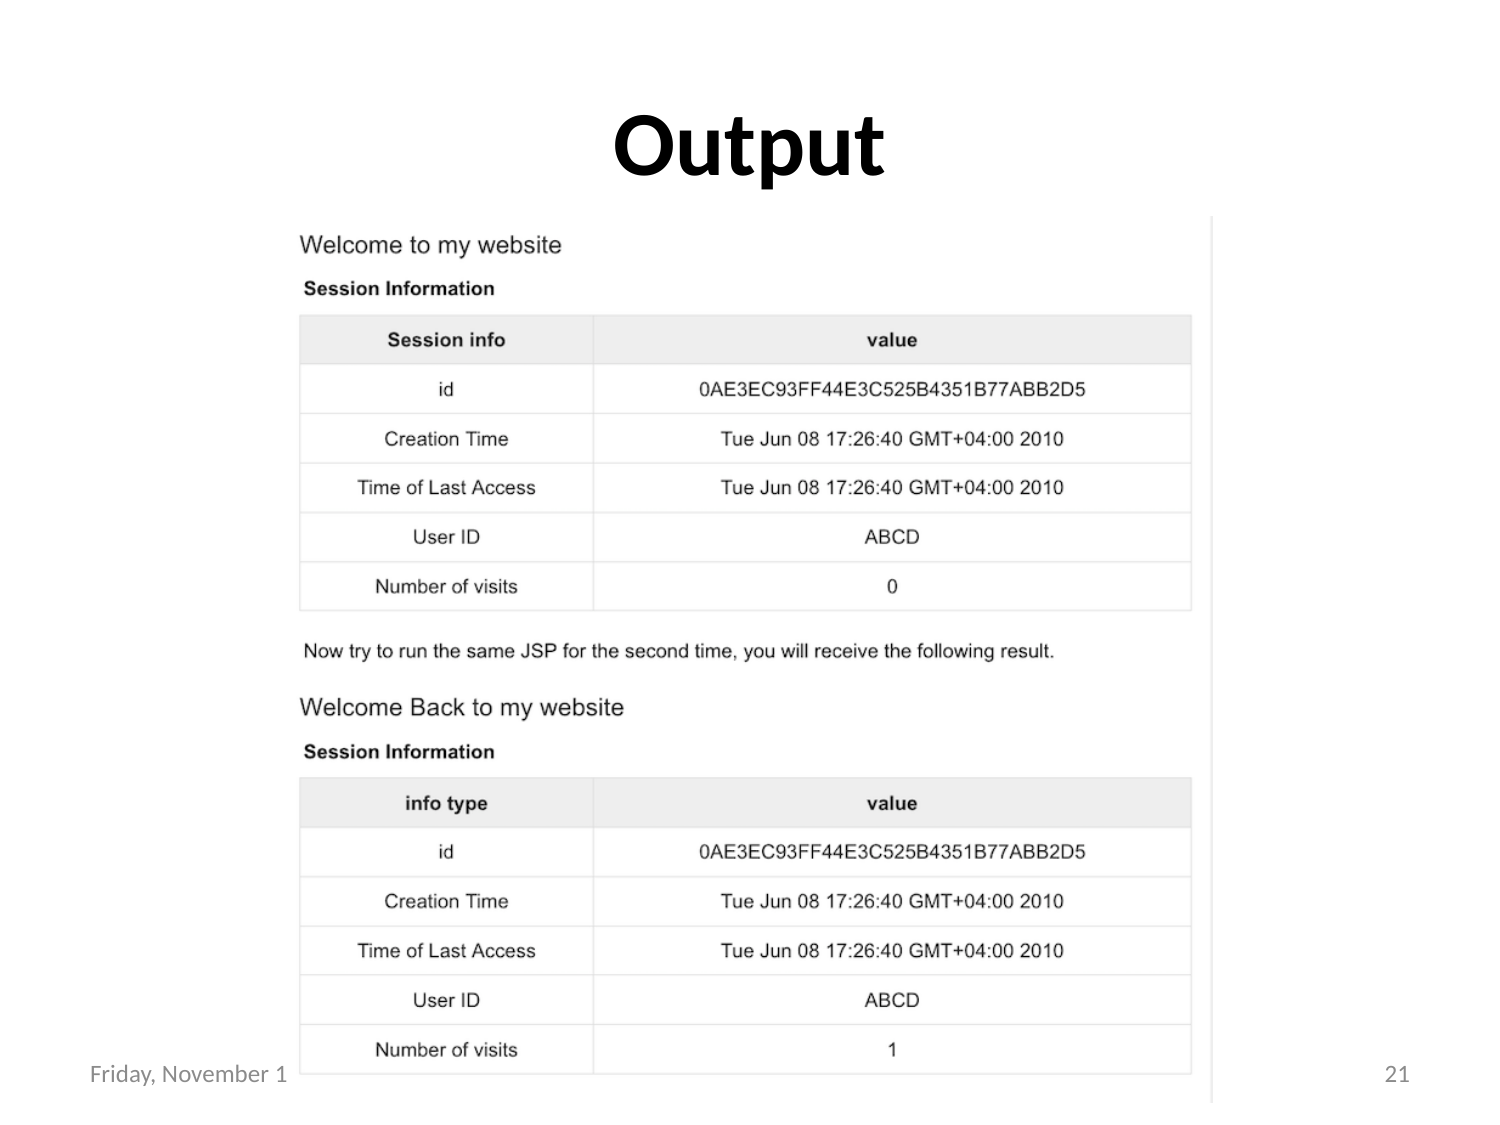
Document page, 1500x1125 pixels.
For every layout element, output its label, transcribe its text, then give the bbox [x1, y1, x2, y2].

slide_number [75, 1042, 282, 1103]
picture [287, 216, 1213, 1103]
title Output [75, 45, 1425, 233]
slide_number 21 [1216, 1042, 1425, 1103]
